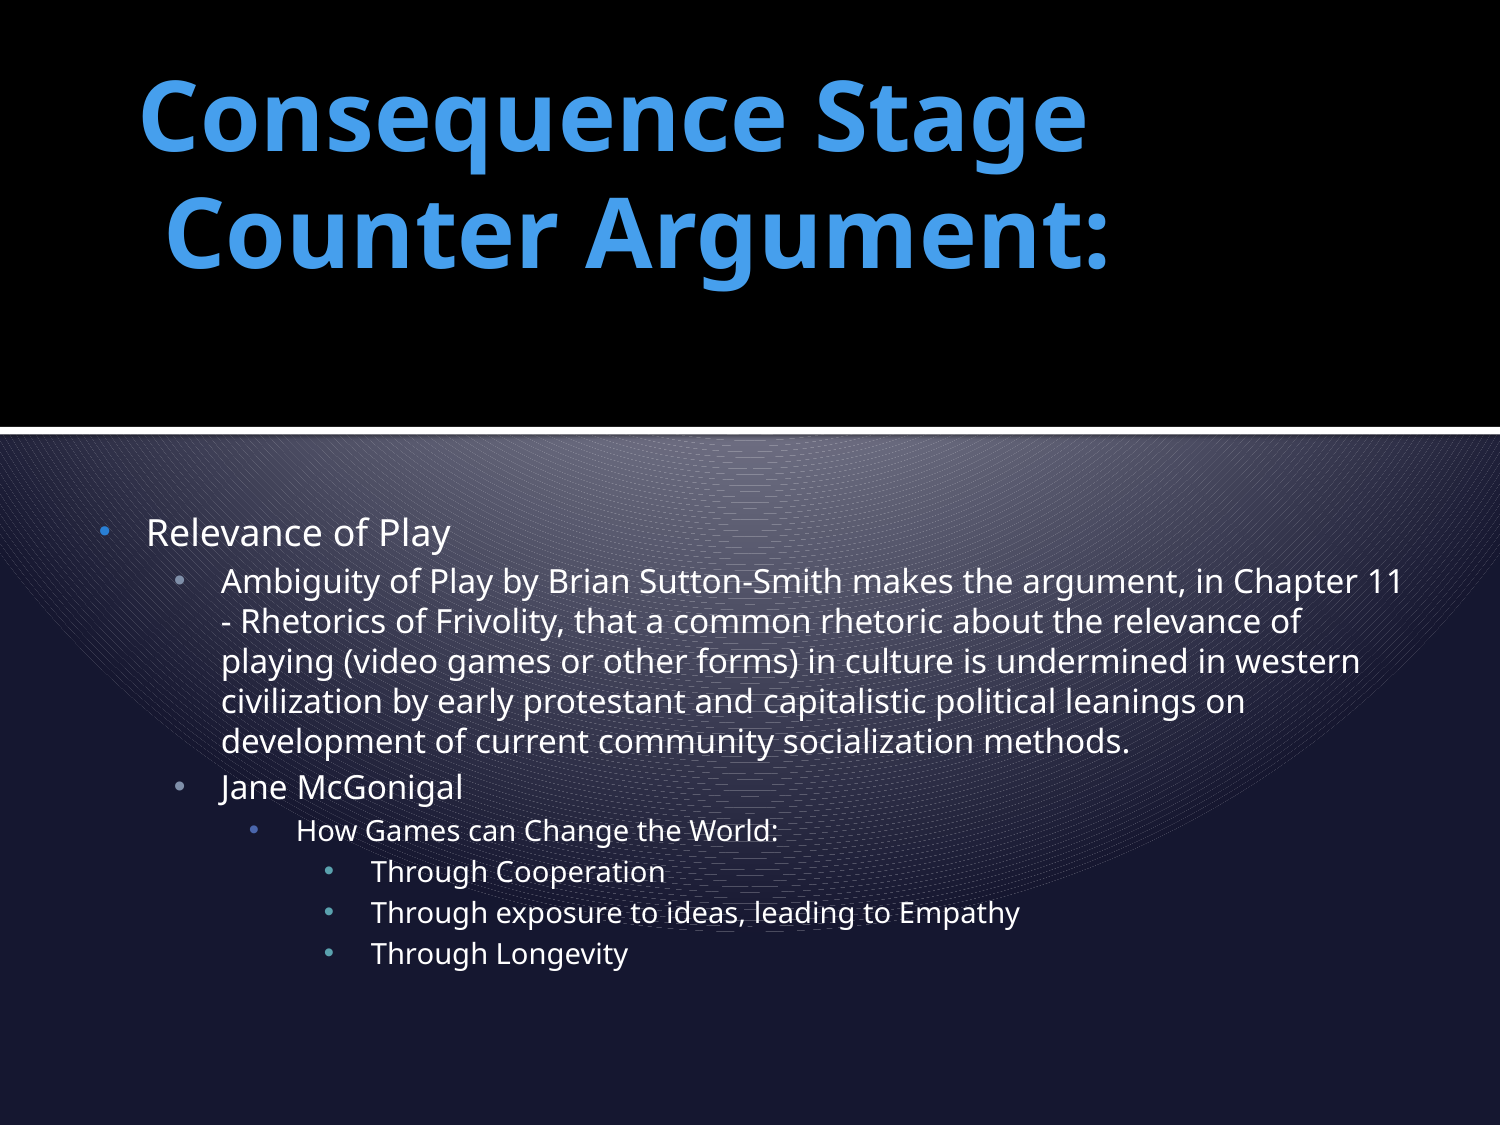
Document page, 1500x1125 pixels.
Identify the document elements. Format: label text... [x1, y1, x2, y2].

title Consequence Stage Counter Argument: [123, 19, 1438, 288]
list Relevance of Play Ambiguity of Play by Brian Sutton-Smith makes the argument, in Chapter 11 - Rhetorics of Frivolity, that a common rhetoric about the relevance of playing (video games or other forms) in culture is undermined in western civilization by early protestant and capitalistic political leanings on development of current community socialization methods. Jane McGonigal How Games can Change the World: Through Cooperation Through exposure to ideas, leading to Empathy Through Longevity [0, 461, 1416, 1097]
